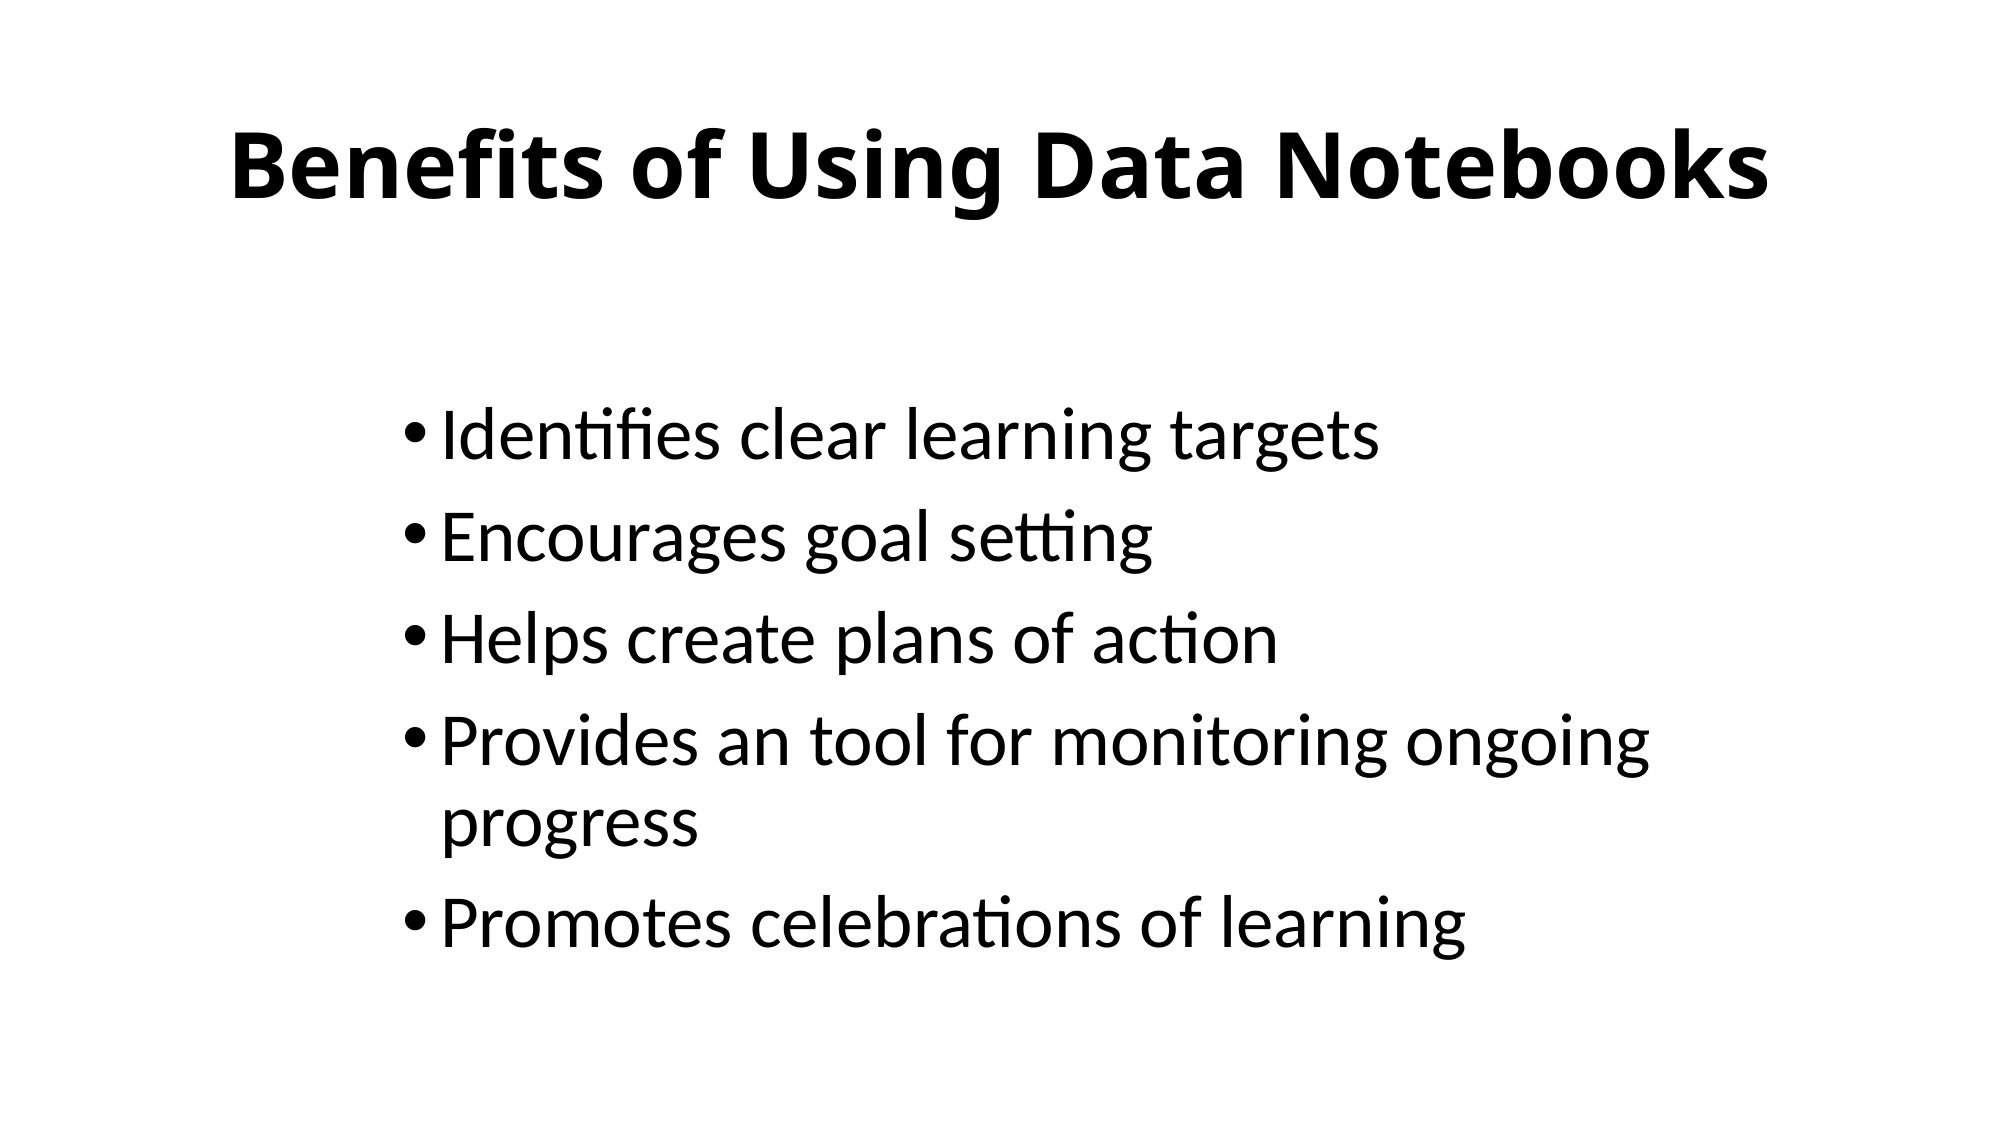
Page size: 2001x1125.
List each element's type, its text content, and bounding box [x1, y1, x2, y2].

title Benefits of Using Data Notebooks [137, 59, 1863, 278]
list Identifies clear learning targets Encourages goal setting Helps create plans of action Provides an tool for monitoring ongoing progress Promotes celebrations of learning [387, 387, 1675, 950]
